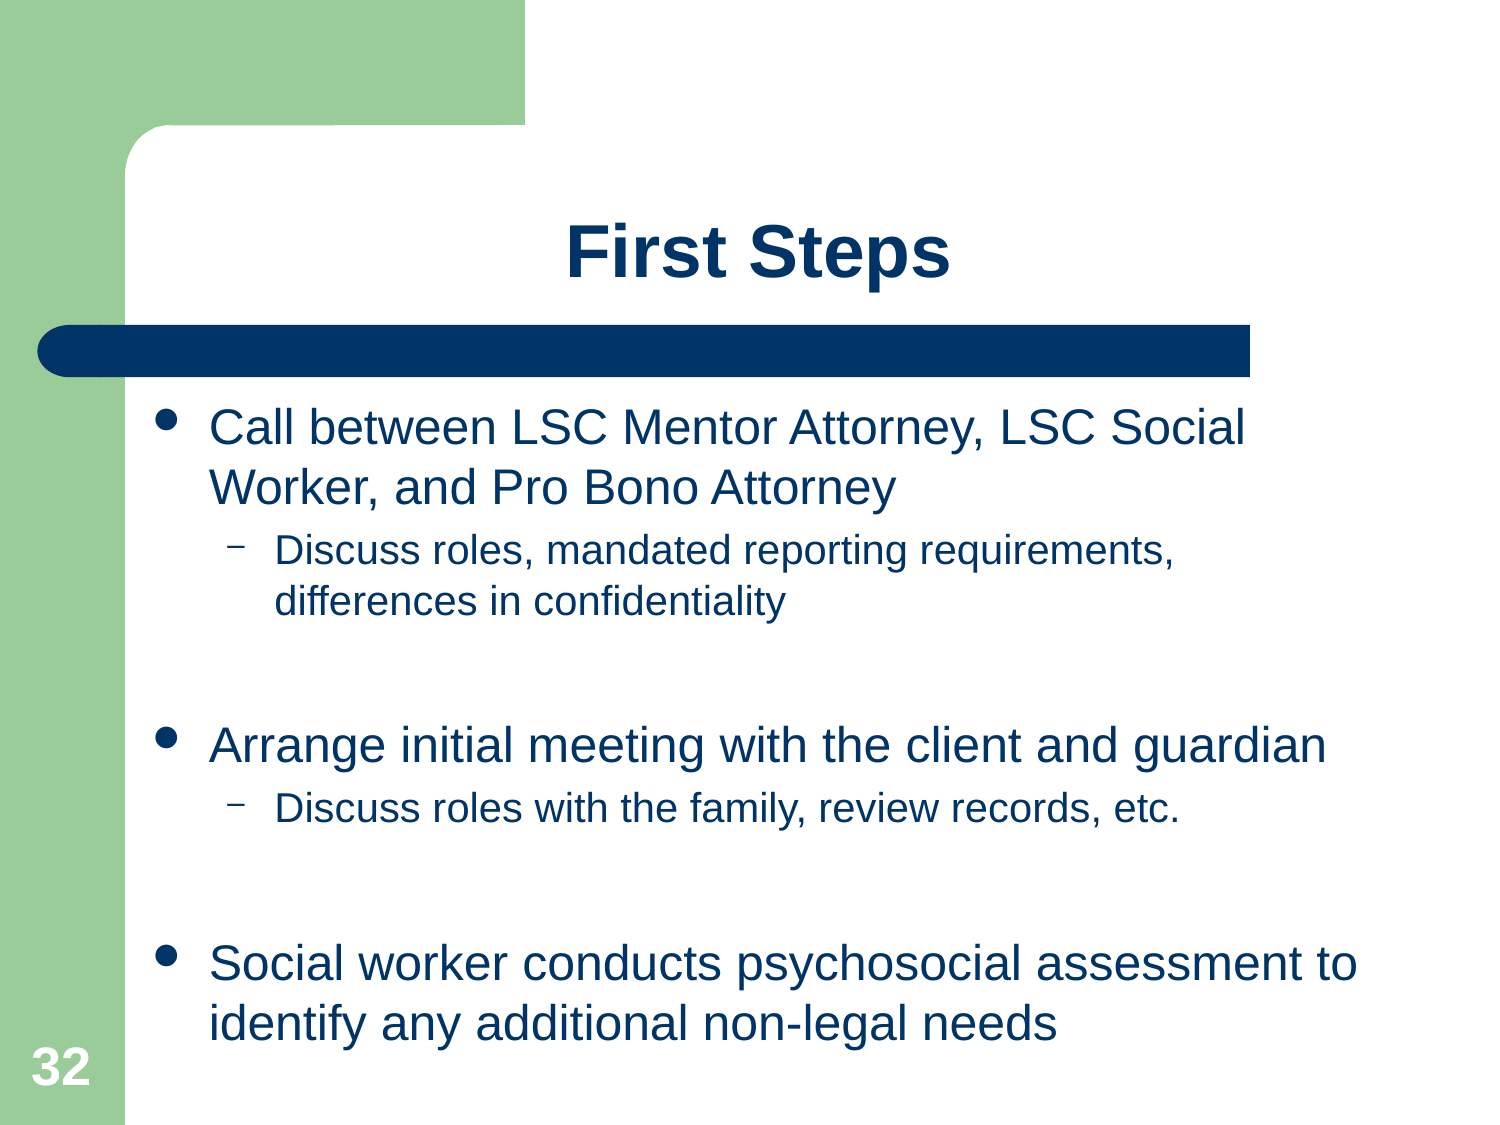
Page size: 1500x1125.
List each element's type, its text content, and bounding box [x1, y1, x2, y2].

title First Steps [66, 112, 1367, 300]
list Call between LSC Mentor Attorney, LSC Social Worker, and Pro Bono Attorney Discuss roles, mandated reporting requirements, differences in confidentiality Arrange initial meeting with the client and guardian Discuss roles with the family, review records, etc. Social worker conducts psychosocial assessment to identify any additional non-legal needs [137, 387, 1400, 999]
slide_number 32 [13, 1023, 111, 1105]
